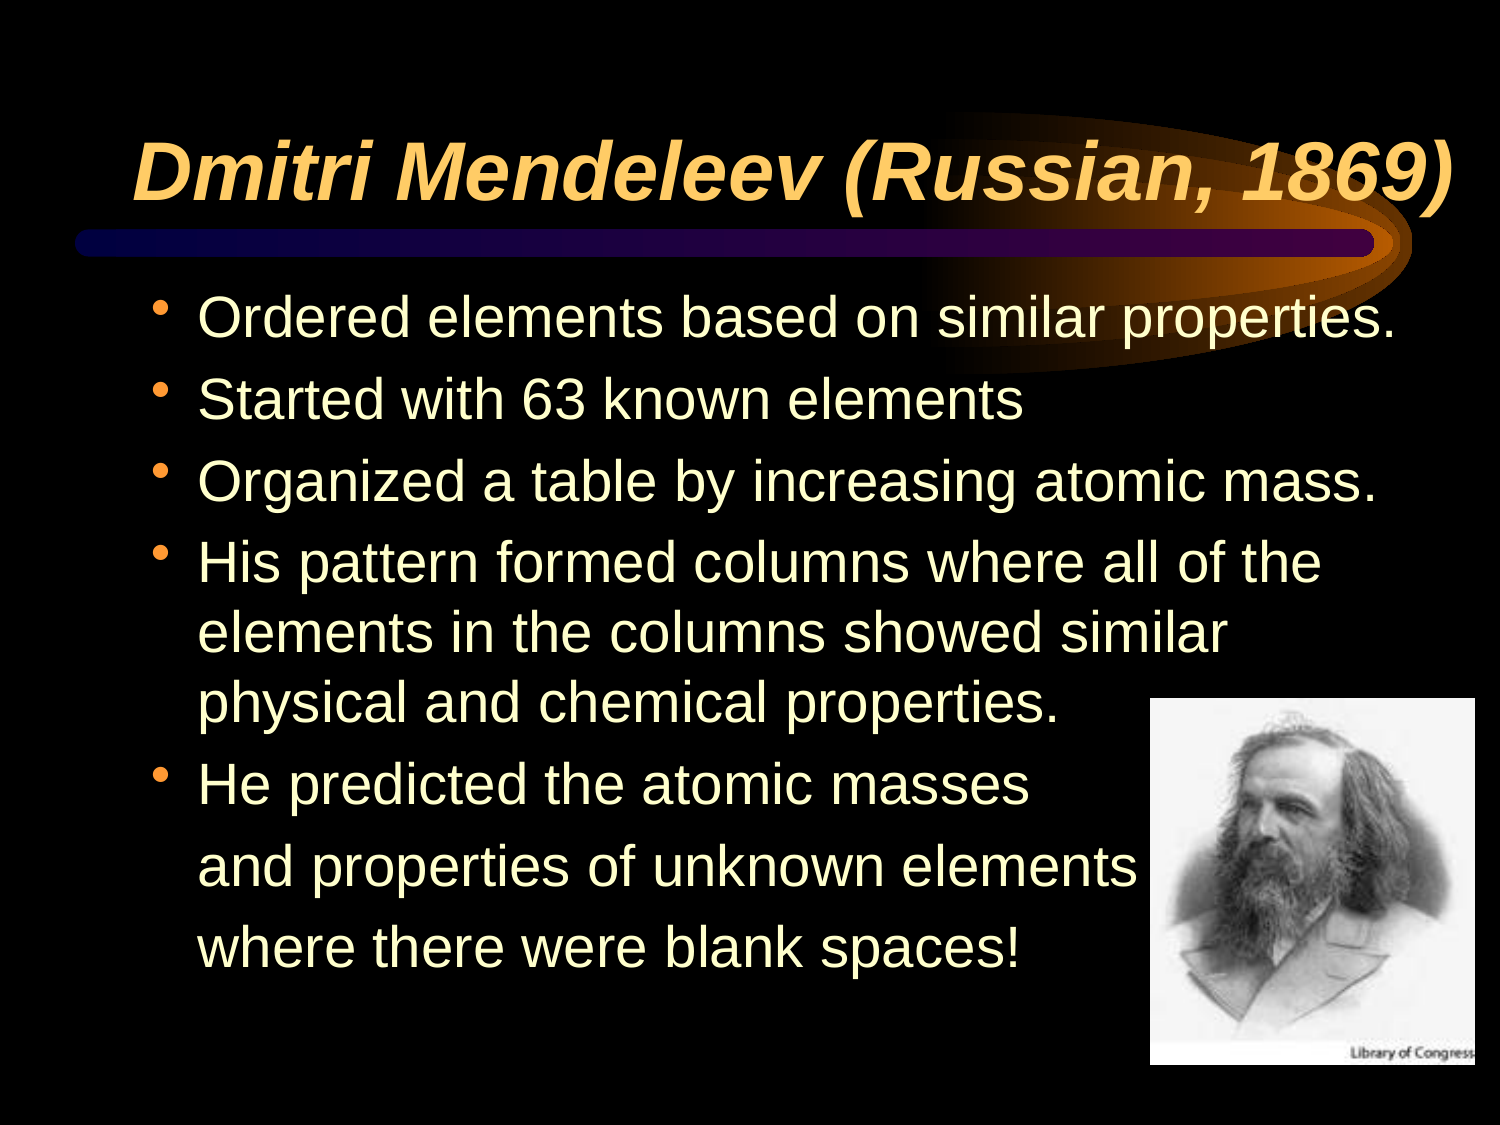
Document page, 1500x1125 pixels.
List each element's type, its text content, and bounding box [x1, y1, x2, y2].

text_box Dmitri Mendeleev (Russian, 1869) [106, 37, 1471, 225]
picture [1150, 697, 1475, 1065]
text_box Ordered elements based on similar properties. Started with 63 known elements Organized a table by increasing atomic mass. His pattern formed columns where all of the elements in the columns showed similar physical and chemical properties. He predicted the atomic masses and properties of unknown elements where there were blank spaces! [61, 272, 1430, 1095]
